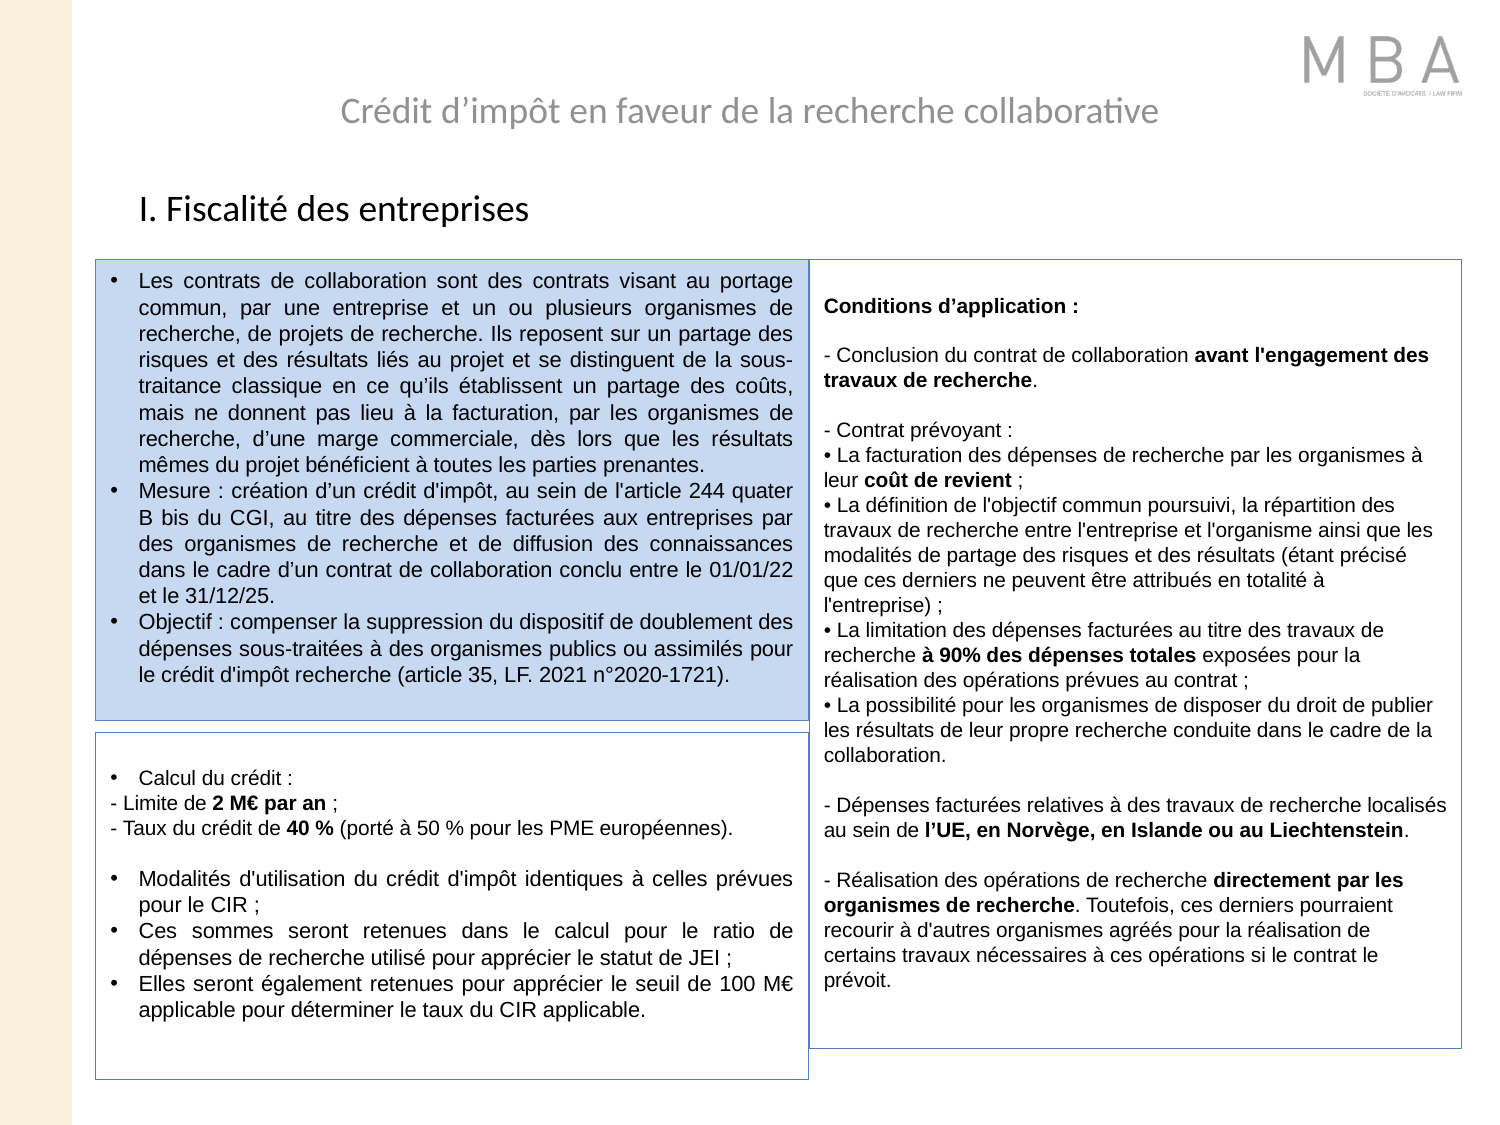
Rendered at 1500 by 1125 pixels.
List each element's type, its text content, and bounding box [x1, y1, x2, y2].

text_box Conditions d’application : - Conclusion du contrat de collaboration avant l'engagement des travaux de recherche. - Contrat prévoyant : • La facturation des dépenses de recherche par les organismes à leur coût de revient ; • La définition de l'objectif commun poursuivi, la répartition des travaux de recherche entre l'entreprise et l'organisme ainsi que les modalités de partage des risques et des résultats (étant précisé que ces derniers ne peuvent être attribués en totalité à l'entreprise) ; • La limitation des dépenses facturées au titre des travaux de recherche à 90% des dépenses totales exposées pour la réalisation des opérations prévues au contrat ; • La possibilité pour les organismes de disposer du droit de publier les résultats de leur propre recherche conduite dans le cadre de la collaboration. - Dépenses facturées relatives à des travaux de recherche localisés au sein de l’UE, en Norvège, en Islande ou au Liechtenstein. - Réalisation des opérations de recherche directement par les organismes de recherche. Toutefois, ces derniers pourraient recourir à d'autres organismes agréés pour la réalisation de certains travaux nécessaires à ces opérations si le contrat le prévoit. [809, 259, 1462, 1049]
text_box Calcul du crédit : - Limite de 2 M€ par an ; - Taux du crédit de 40 % (porté à 50 % pour les PME européennes). Modalités d'utilisation du crédit d'impôt identiques à celles prévues pour le CIR ; Ces sommes seront retenues dans le calcul pour le ratio de dépenses de recherche utilisé pour apprécier le statut de JEI ; Elles seront également retenues pour apprécier le seuil de 100 M€ applicable pour déterminer le taux du CIR applicable. [95, 732, 809, 1080]
text_box I. Fiscalité des entreprises [123, 173, 1376, 259]
picture [1304, 36, 1463, 96]
title Crédit d’impôt en faveur de la recherche collaborative [76, 45, 1425, 173]
picture [0, 0, 73, 1125]
text_box Les contrats de collaboration sont des contrats visant au portage commun, par une entreprise et un ou plusieurs organismes de recherche, de projets de recherche. Ils reposent sur un partage des risques et des résultats liés au projet et se distinguent de la sous-traitance classique en ce qu’ils établissent un partage des coûts, mais ne donnent pas lieu à la facturation, par les organismes de recherche, d’une marge commerciale, dès lors que les résultats mêmes du projet bénéficient à toutes les parties prenantes. Mesure : création d’un crédit d'impôt, au sein de l'article 244 quater B bis du CGI, au titre des dépenses facturées aux entreprises par des organismes de recherche et de diffusion des connaissances dans le cadre d’un contrat de collaboration conclu entre le 01/01/22 et le 31/12/25. Objectif : compenser la suppression du dispositif de doublement des dépenses sous-traitées à des organismes publics ou assimilés pour le crédit d'impôt recherche (article 35, LF. 2021 n°2020-1721). [95, 259, 809, 721]
